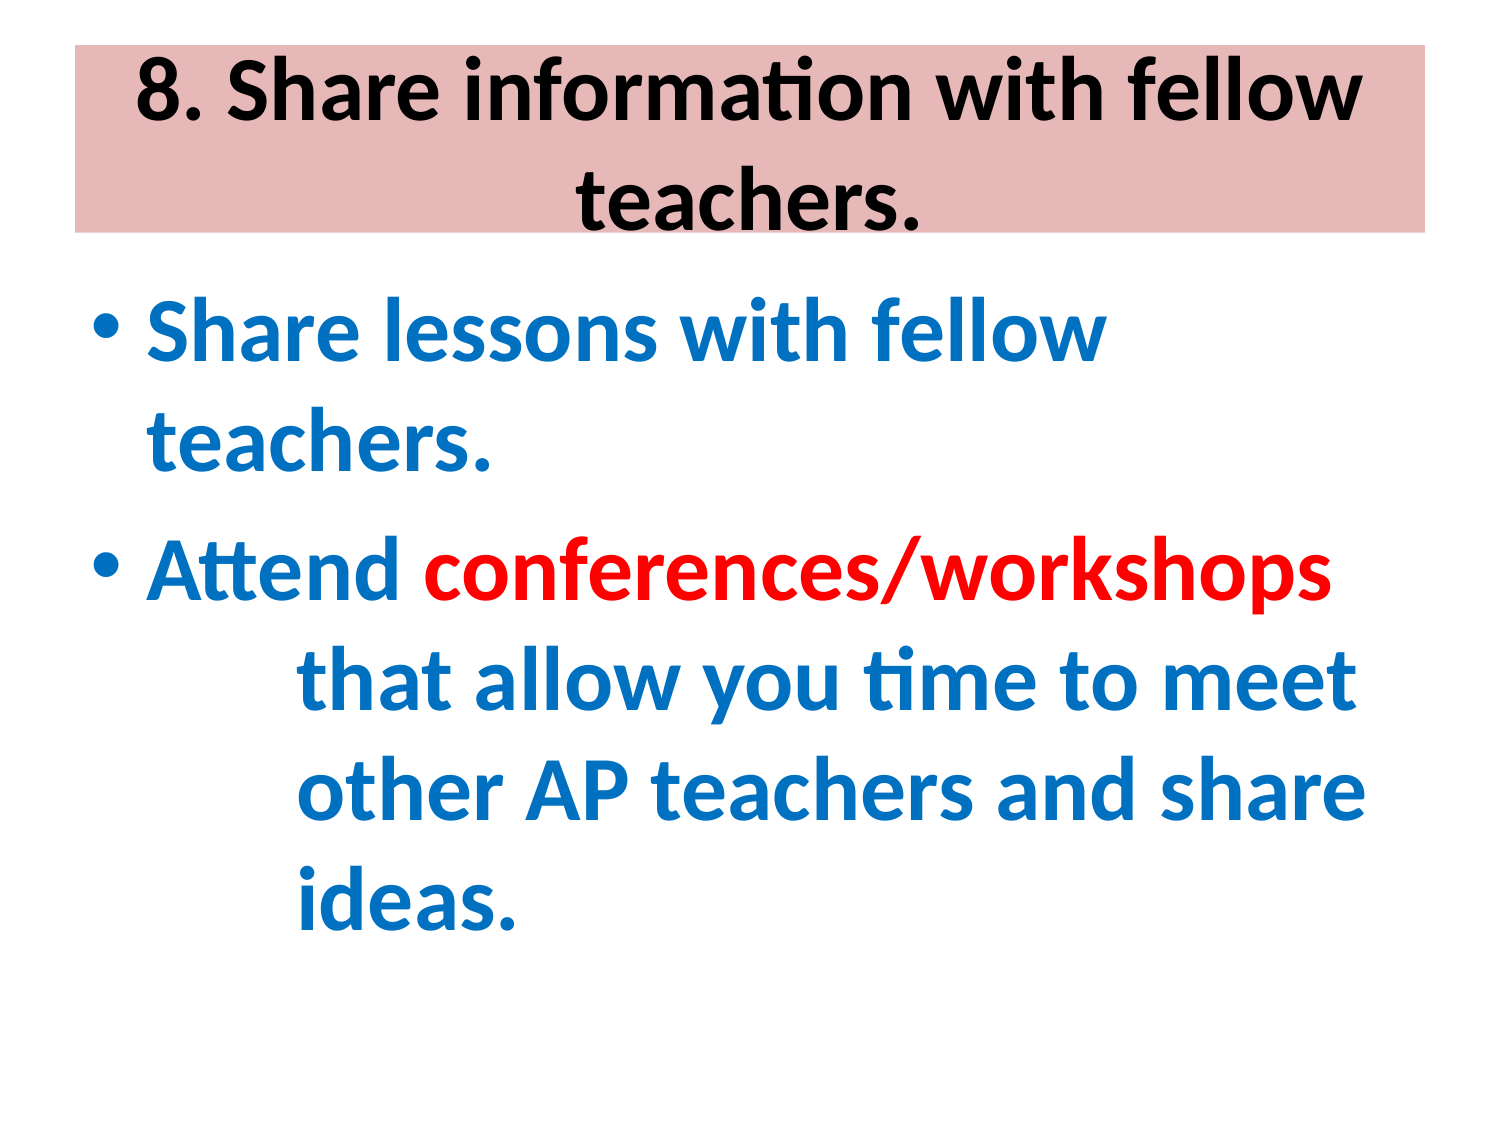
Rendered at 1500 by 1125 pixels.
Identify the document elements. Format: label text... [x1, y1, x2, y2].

title 8. Share information with fellow teachers. [75, 45, 1425, 233]
list Share lessons with fellow teachers. Attend conferences/workshops that allow you time to meet other AP teachers and share ideas. [75, 262, 1425, 1005]
